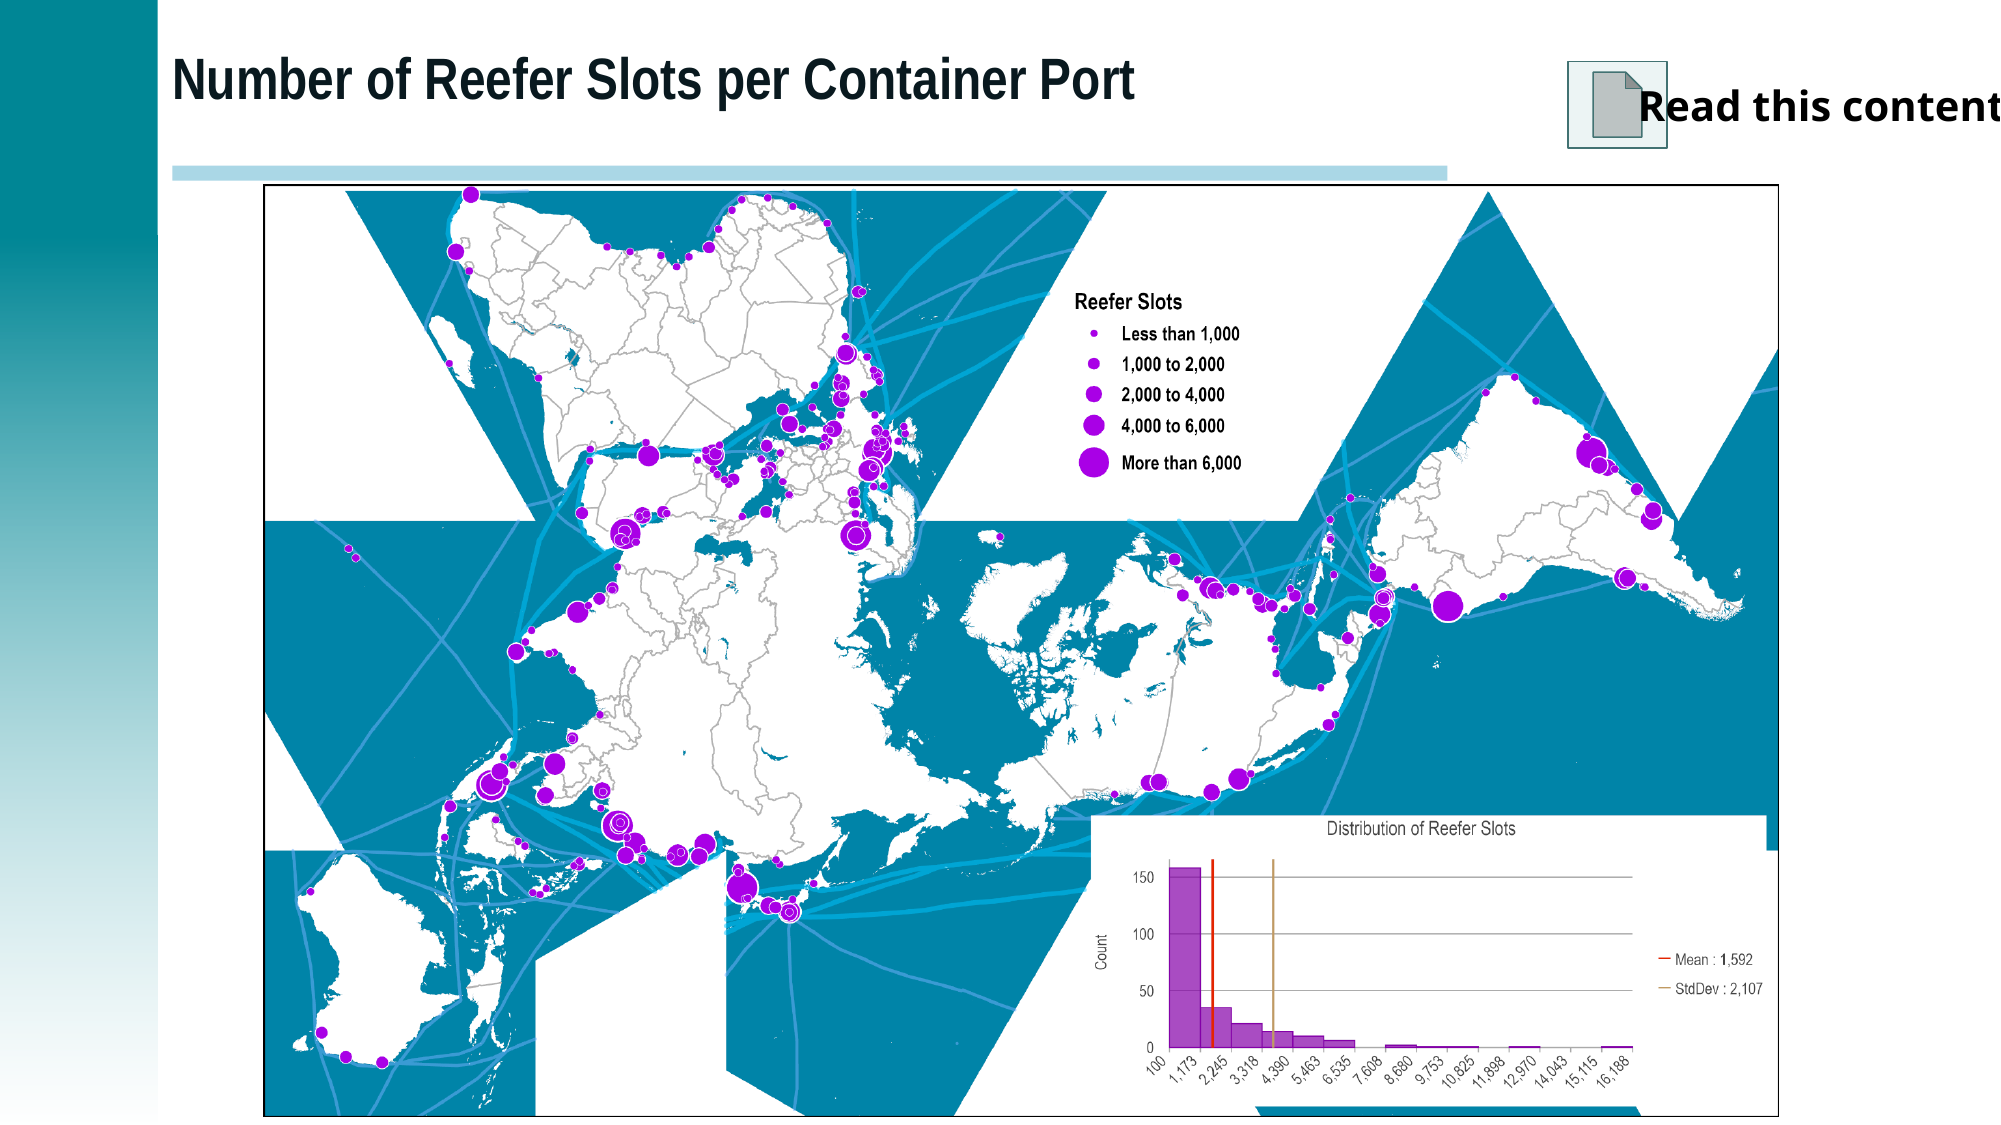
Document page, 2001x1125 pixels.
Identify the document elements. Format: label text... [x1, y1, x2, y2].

text_box Read this content [1623, 71, 2000, 137]
picture [263, 183, 1780, 1118]
text_box [1568, 61, 1668, 148]
title Number of Reefer Slots per Container Port [157, 1, 1956, 152]
